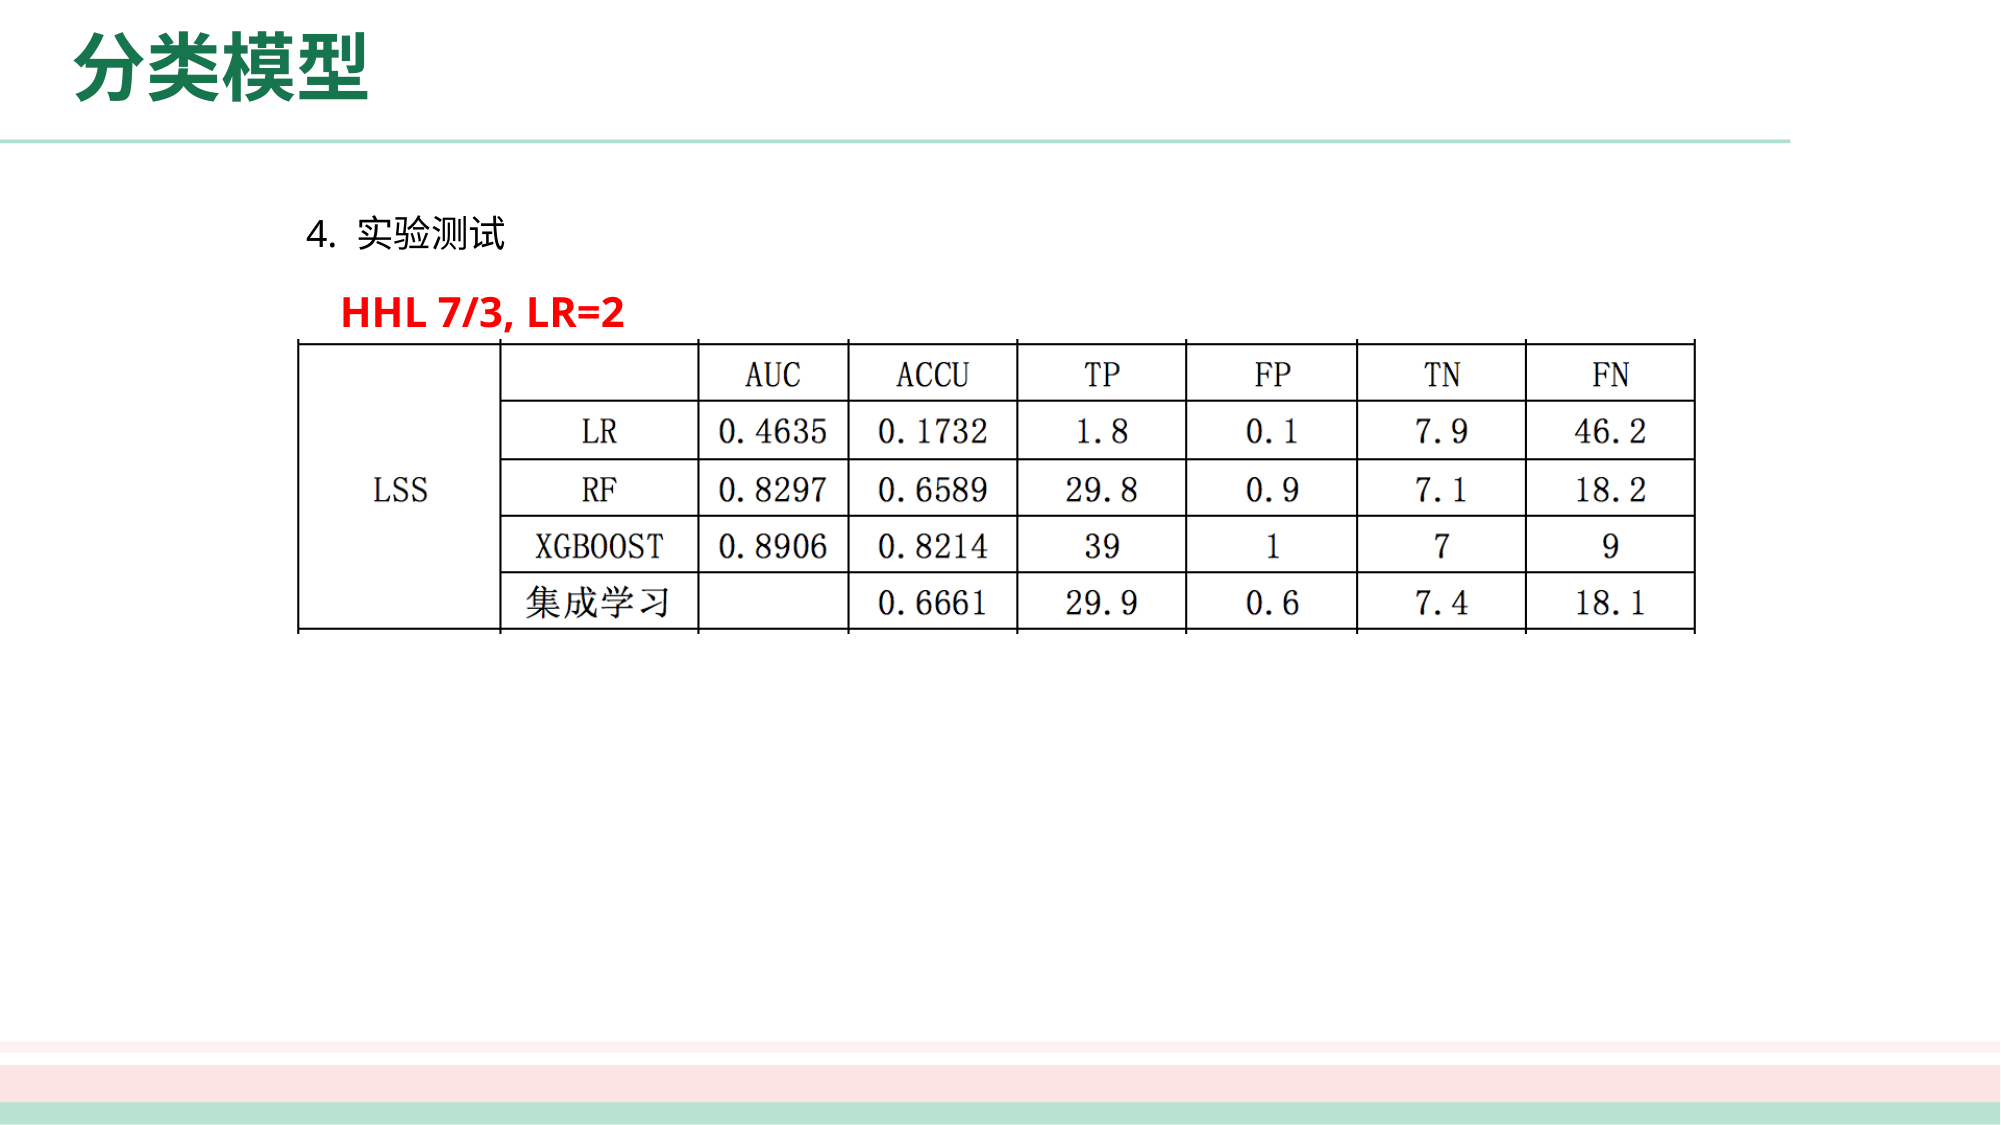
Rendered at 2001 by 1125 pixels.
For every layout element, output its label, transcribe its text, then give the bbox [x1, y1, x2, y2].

text_box 4. 实验测试 [291, 202, 959, 262]
title 分类模型 [56, 7, 1782, 135]
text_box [291, 277, 1700, 634]
picture [0, 0, 2001, 1125]
